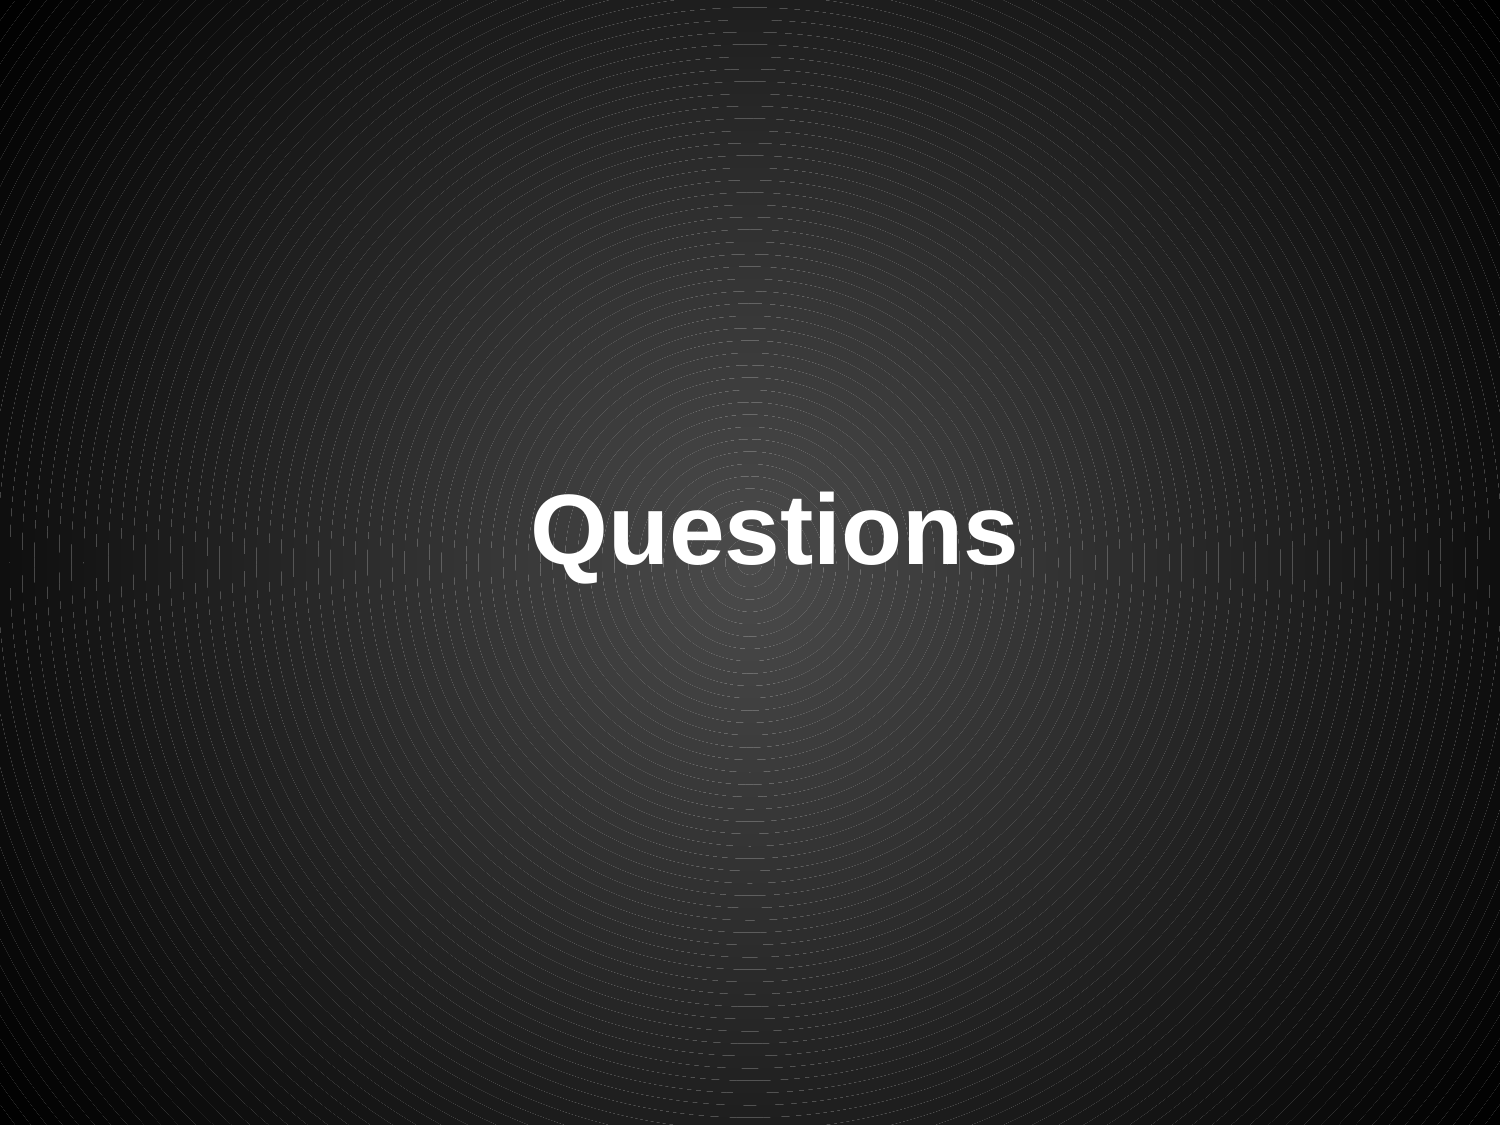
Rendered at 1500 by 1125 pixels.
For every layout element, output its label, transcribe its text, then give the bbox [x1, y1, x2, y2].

title Questions [112, 346, 1388, 600]
